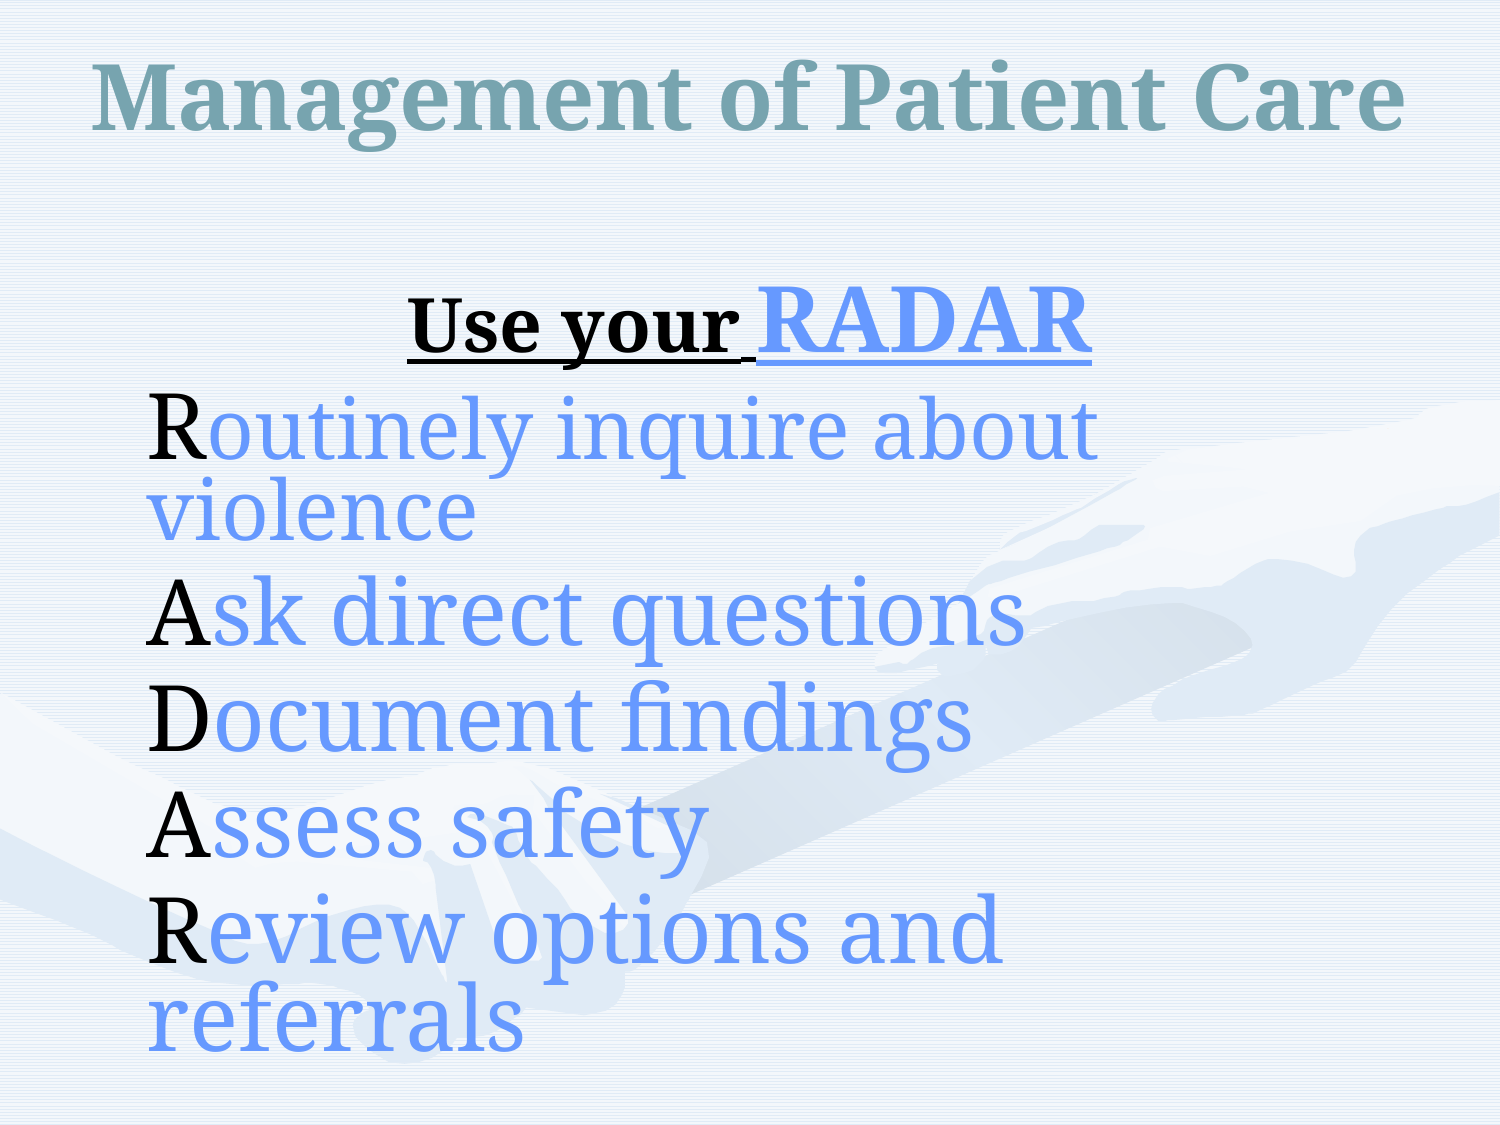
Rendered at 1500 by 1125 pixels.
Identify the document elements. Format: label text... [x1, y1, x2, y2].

title Management of Patient Care [74, 0, 1426, 188]
list Use your RADAR Routinely inquire about violence Ask direct questions Document findings Assess safety Review options and referrals RADAR action steps developed by the Massachusetts Medical Society, ©1997, 2004. Adapted with permission [74, 274, 1426, 1088]
